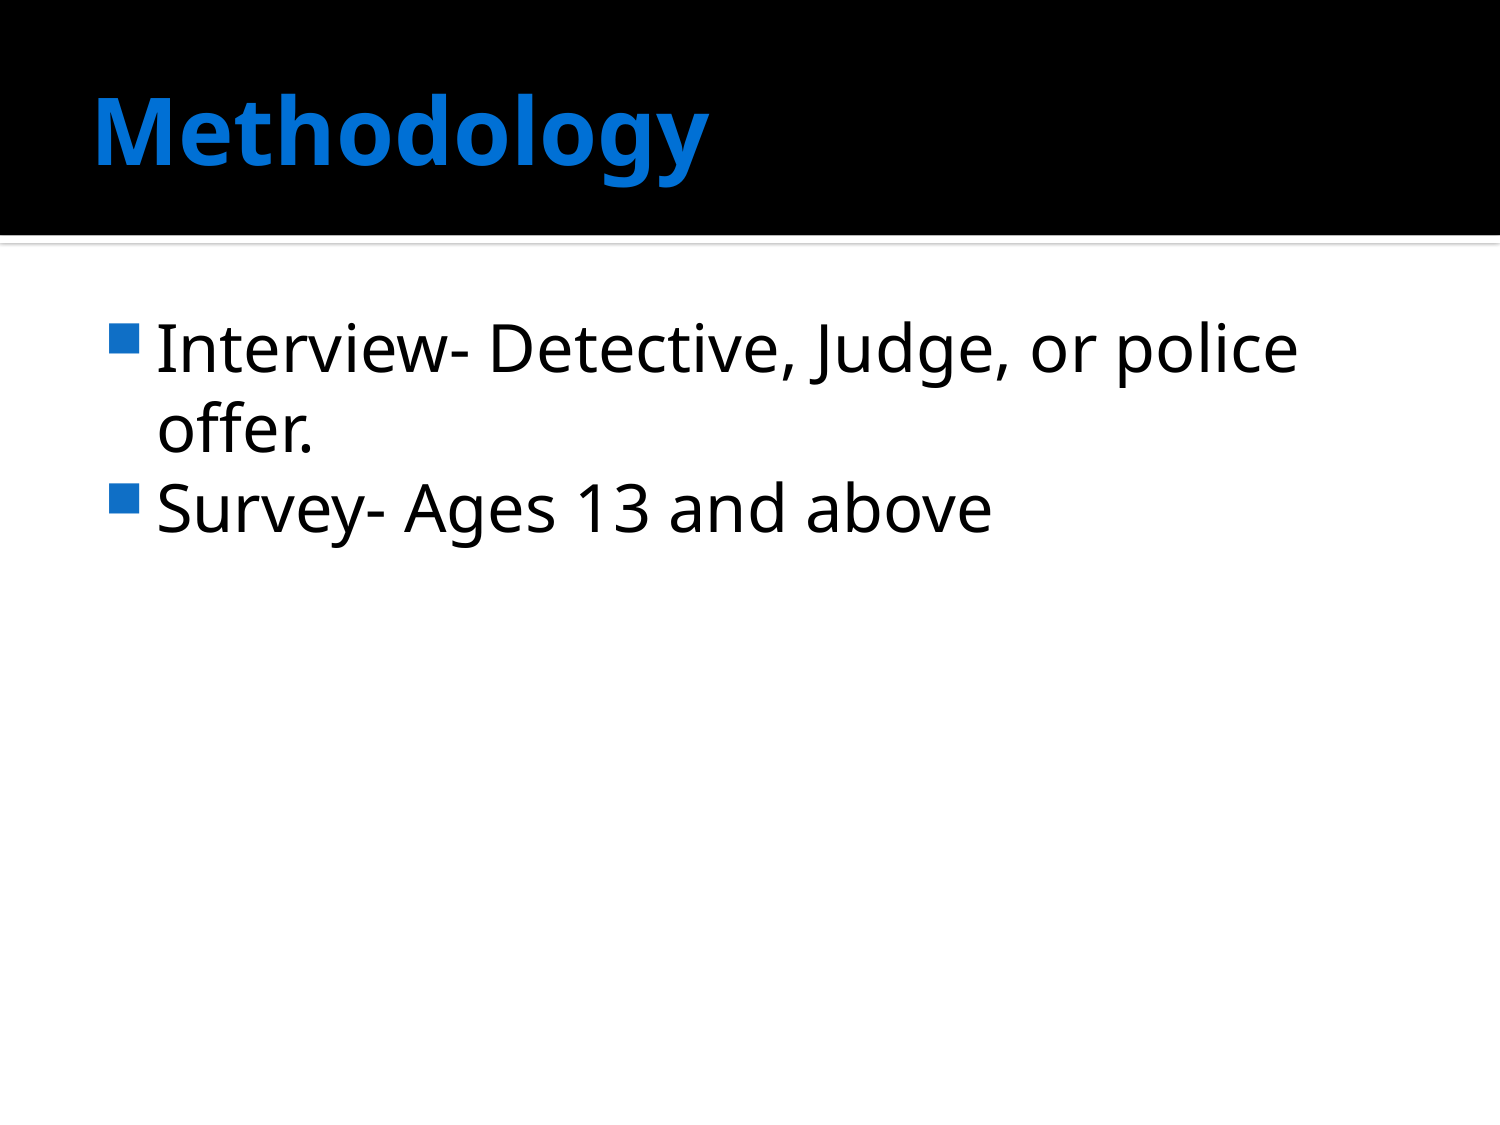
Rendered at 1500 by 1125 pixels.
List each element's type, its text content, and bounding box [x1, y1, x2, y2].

list Interview- Detective, Judge, or police offer. Survey- Ages 13 and above [75, 291, 1425, 1050]
title Methodology [75, 25, 1425, 231]
